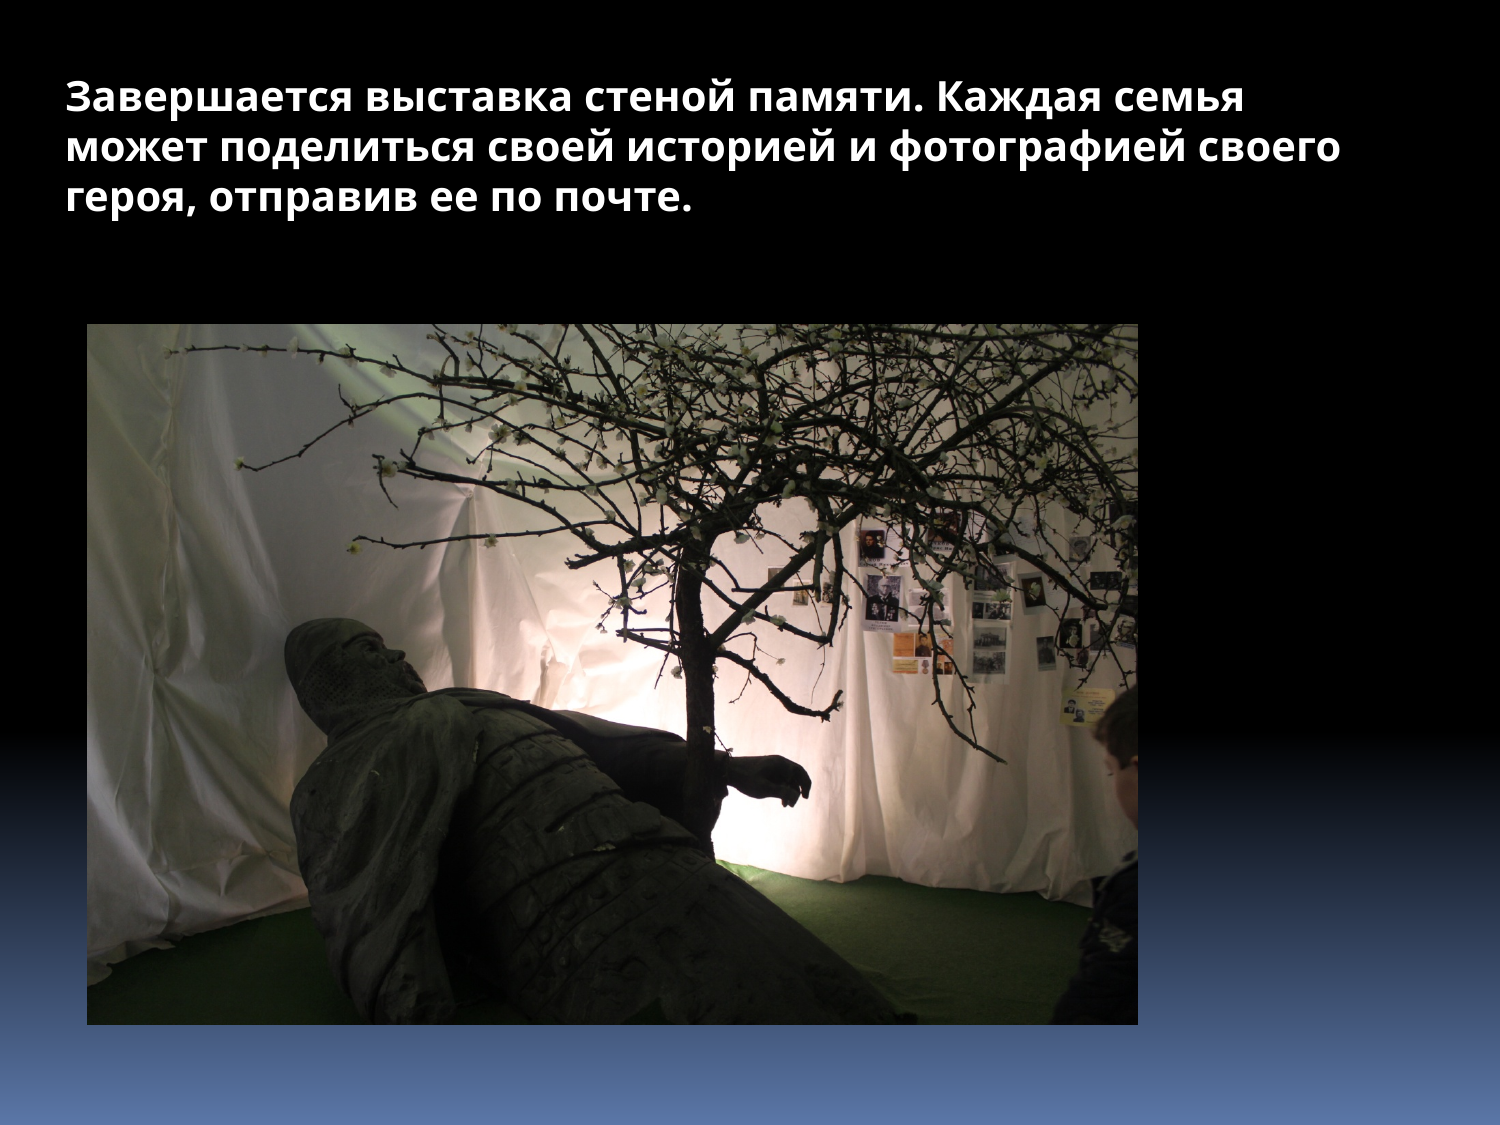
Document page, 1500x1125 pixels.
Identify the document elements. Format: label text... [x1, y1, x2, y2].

picture [86, 324, 1138, 1026]
text_box Завершается выставка стеной памяти. Каждая семья может поделиться своей историей и фотографией своего героя, отправив ее по почте. [49, 62, 1388, 228]
